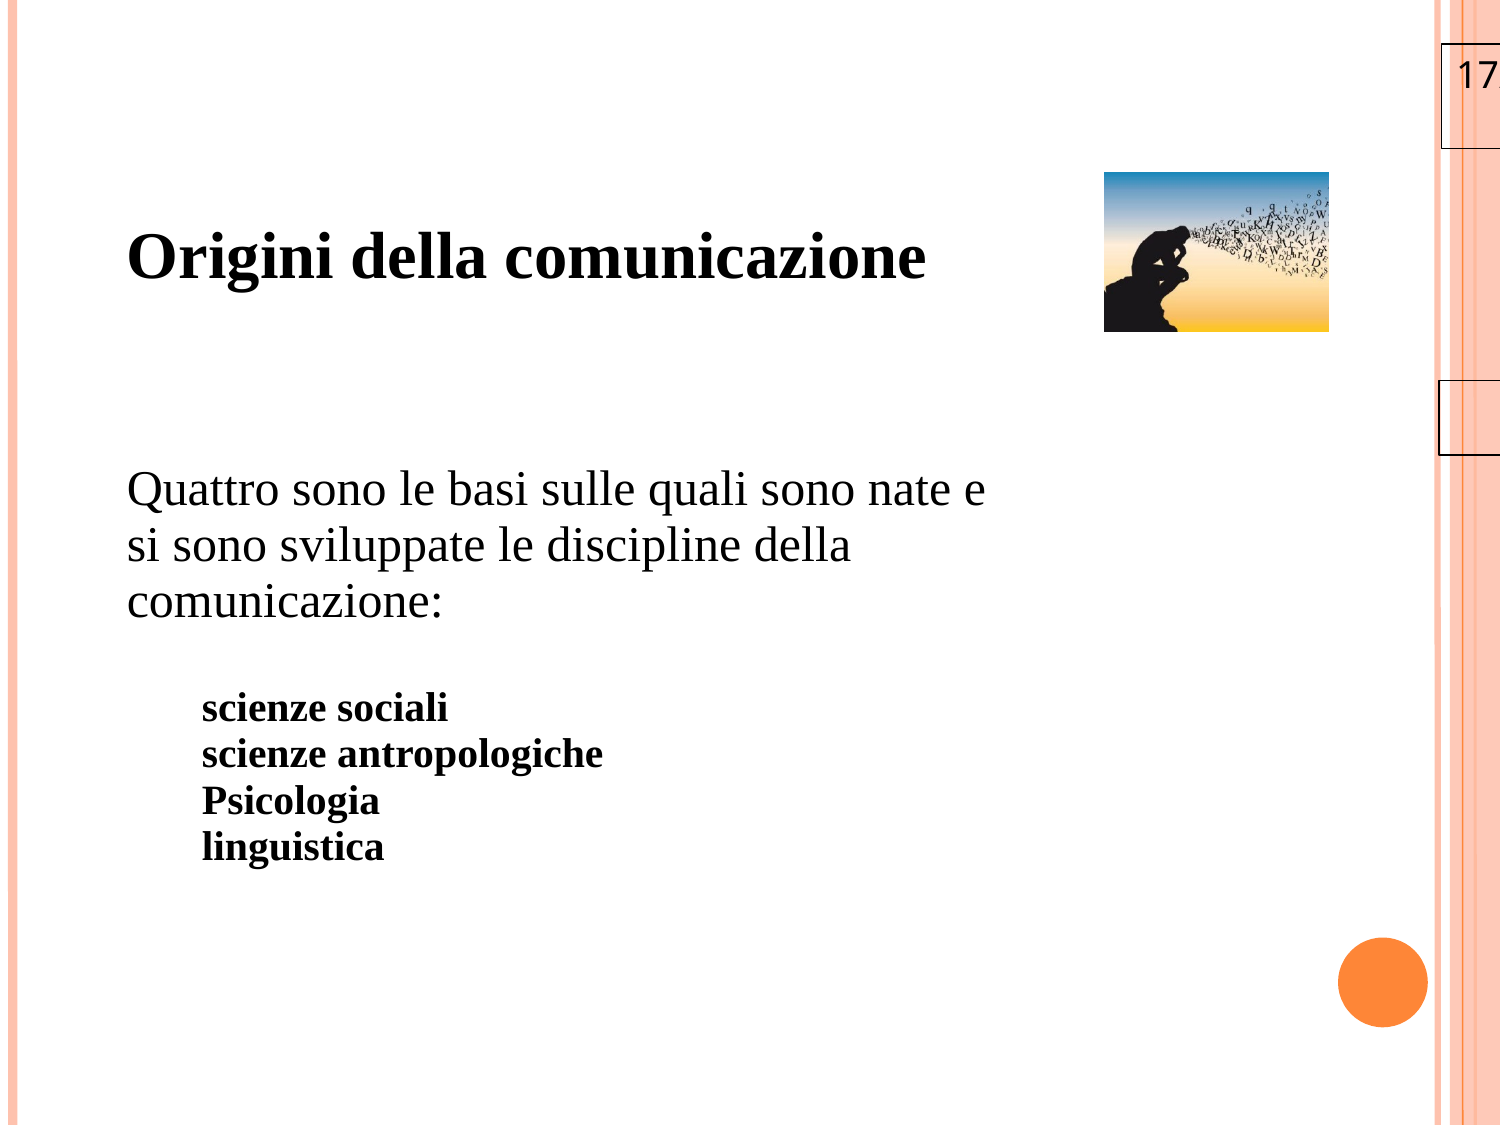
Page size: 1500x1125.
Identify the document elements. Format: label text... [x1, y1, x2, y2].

picture [1104, 172, 1329, 332]
text_box Origini della comunicazione Quattro sono le basi sulle quali sono nate e si sono sviluppate le discipline della comunicazione: scienze sociali scienze antropologiche Psicologia linguistica [112, 212, 1365, 878]
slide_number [1441, 43, 1500, 149]
